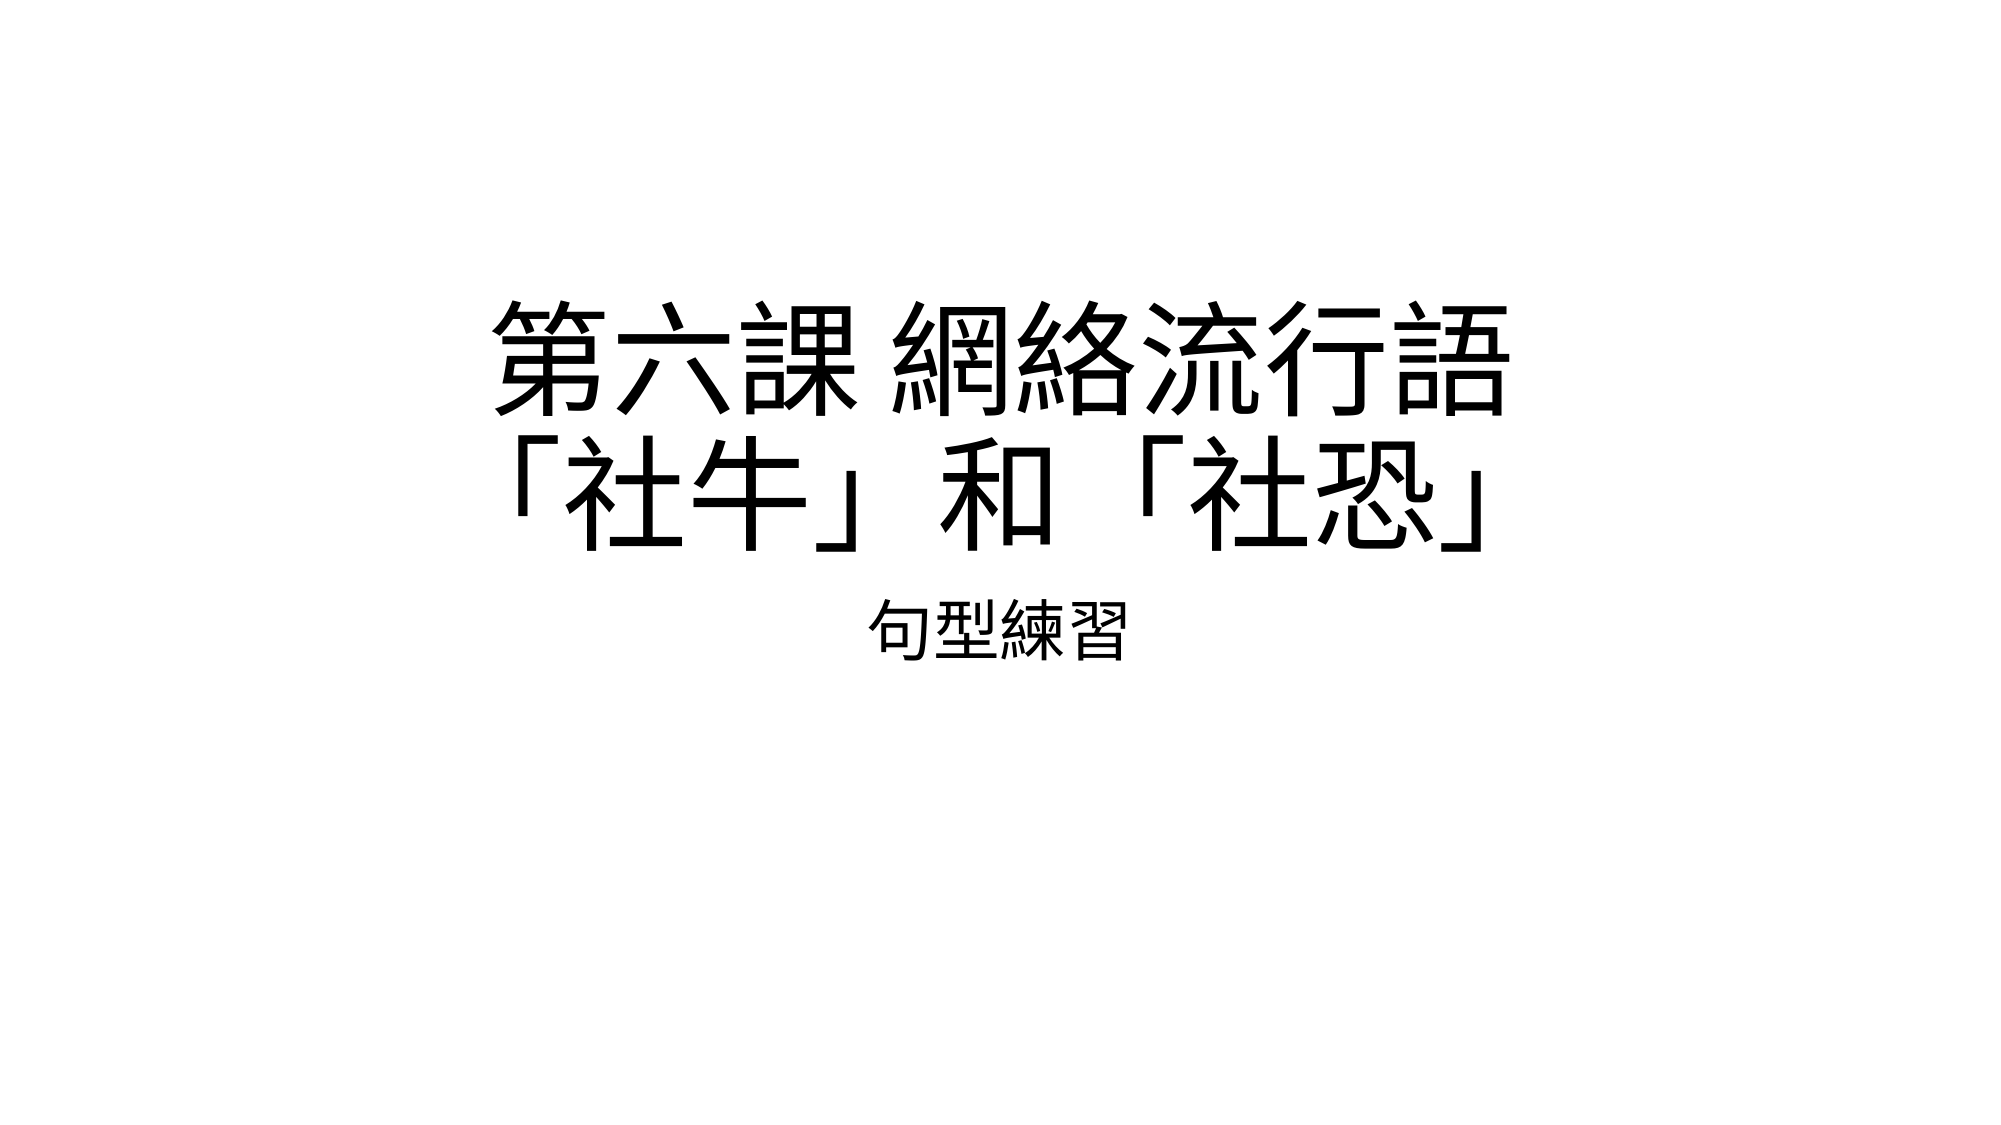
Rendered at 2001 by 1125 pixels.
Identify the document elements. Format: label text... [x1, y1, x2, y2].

title 第六課 網絡流行語 「社牛」和「社恐」 [249, 184, 1750, 576]
subtitle 句型練習 [249, 590, 1750, 863]
